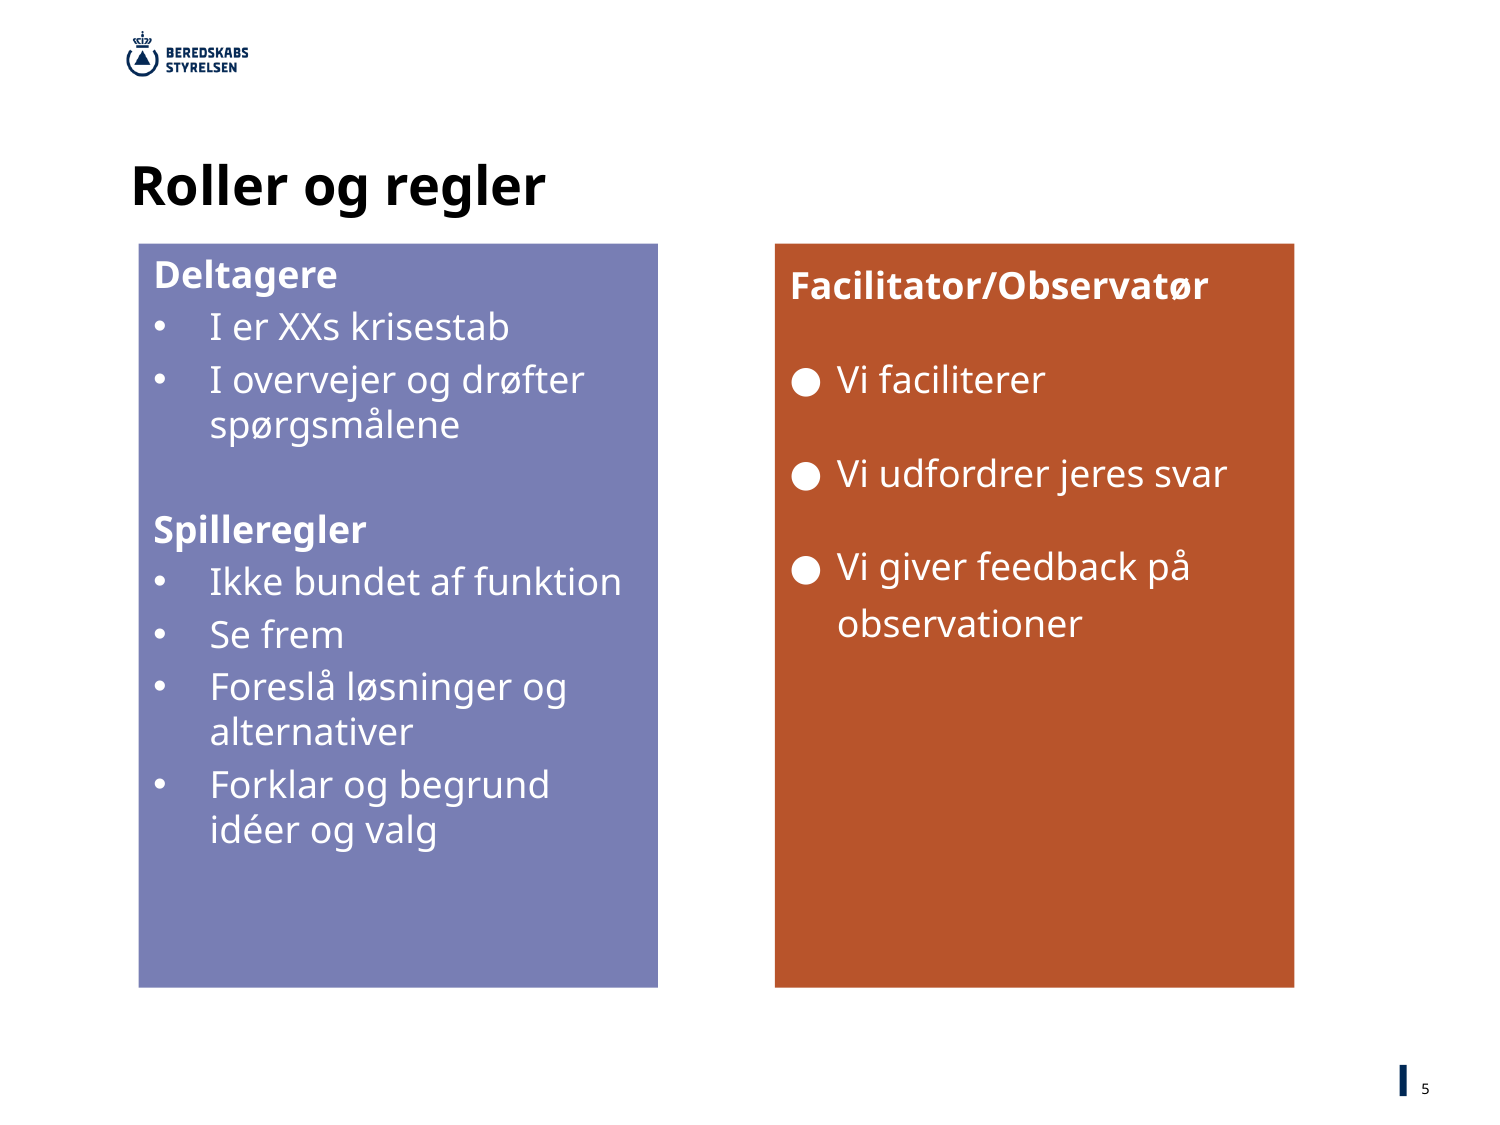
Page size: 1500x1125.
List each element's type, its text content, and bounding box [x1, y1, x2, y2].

text_box Deltagere I er XXs krisestab I overvejer og drøfter spørgsmålene Spilleregler Ikke bundet af funktion Se frem Foreslå løsninger og alternativer Forklar og begrund idéer og valg [138, 243, 658, 988]
picture [94, 22, 280, 88]
title Roller og regler [130, 149, 1298, 338]
text_box Facilitator/Observatør Vi faciliterer Vi udfordrer jeres svar Vi giver feedback på observationer [774, 243, 1295, 988]
slide_number 5 [1421, 1081, 1500, 1099]
